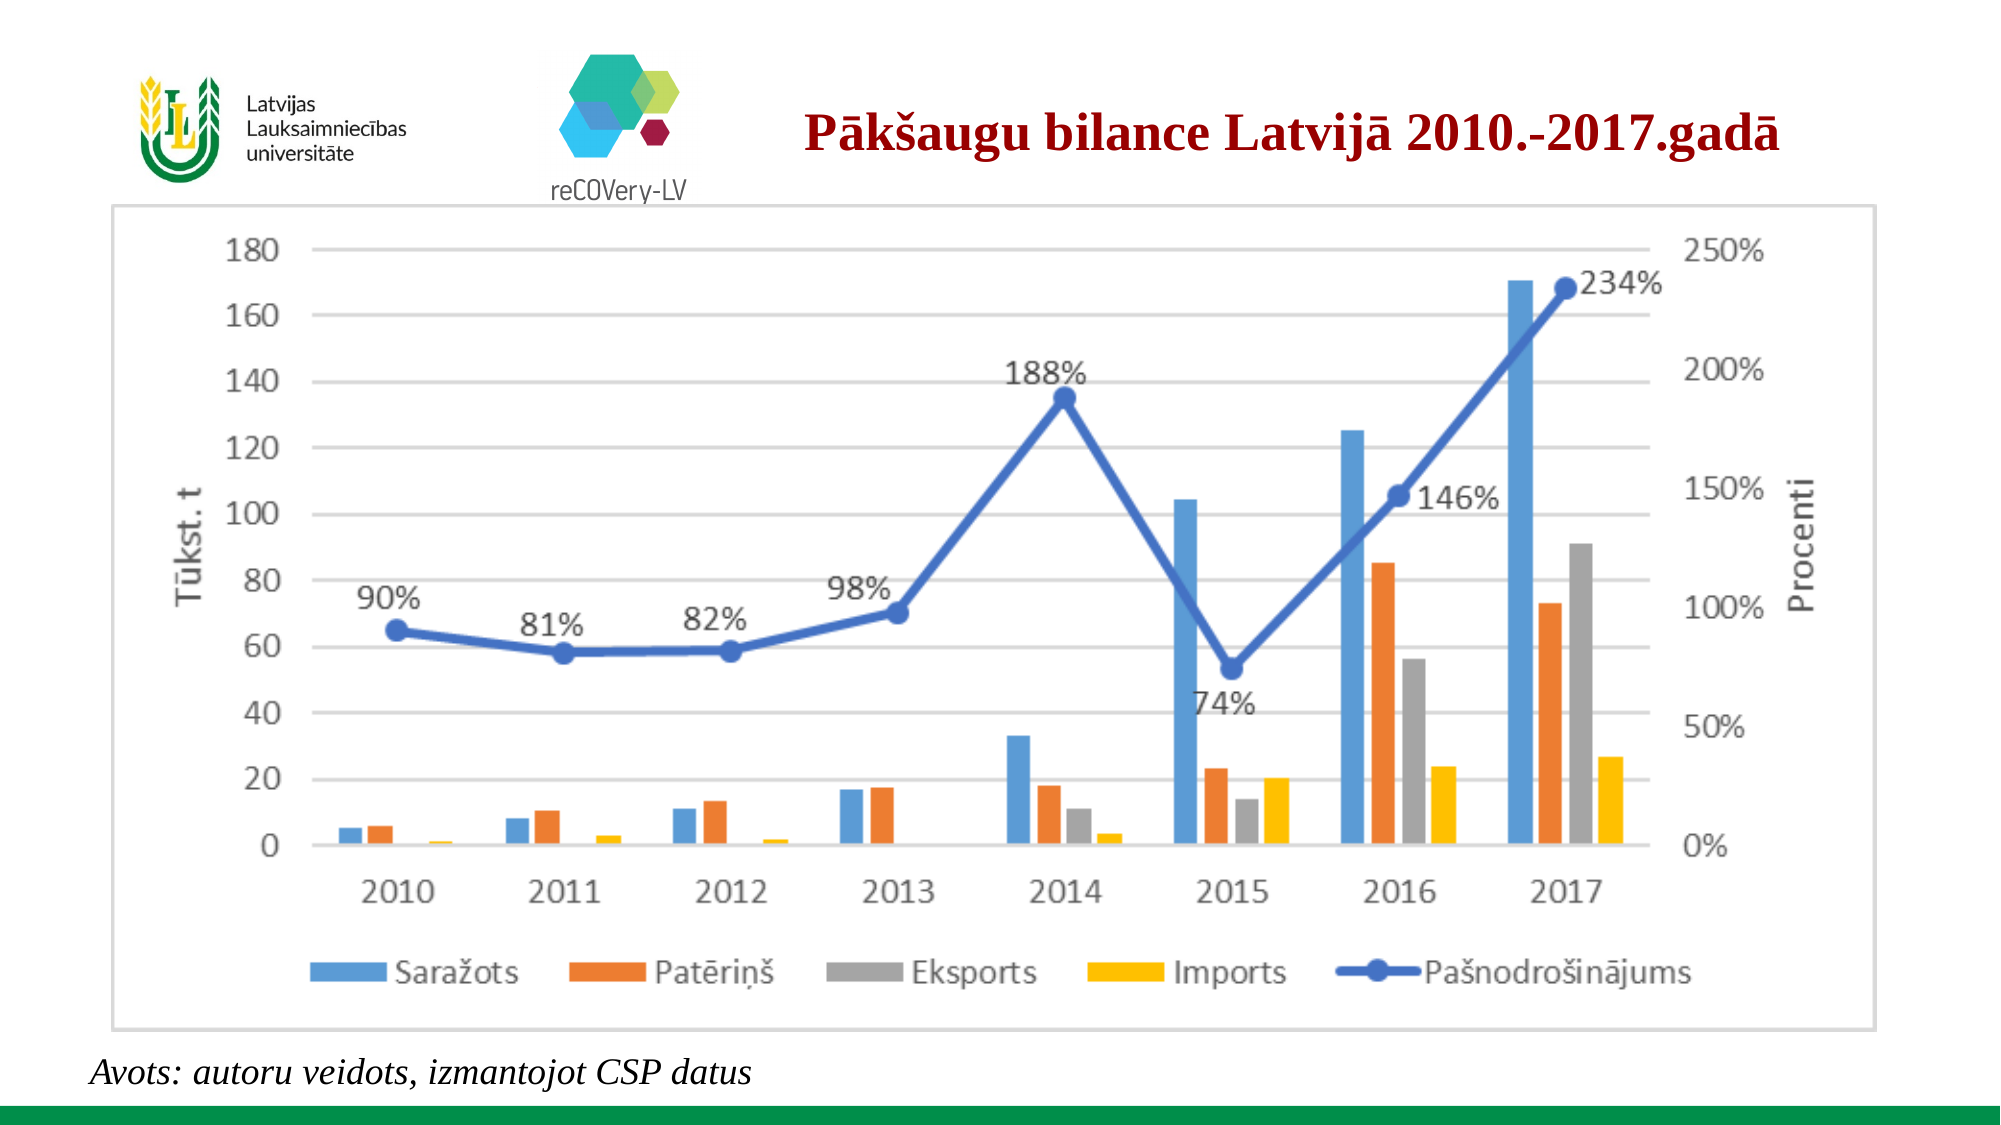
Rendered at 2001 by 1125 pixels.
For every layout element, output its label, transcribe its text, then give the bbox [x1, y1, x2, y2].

picture [111, 50, 1877, 1032]
picture [111, 56, 436, 202]
text_box Avots: autoru veidots, izmantojot CSP datus [74, 1039, 1564, 1100]
list Pākšaugu bilance Latvijā 2010.-2017.gadā [702, 95, 1941, 200]
